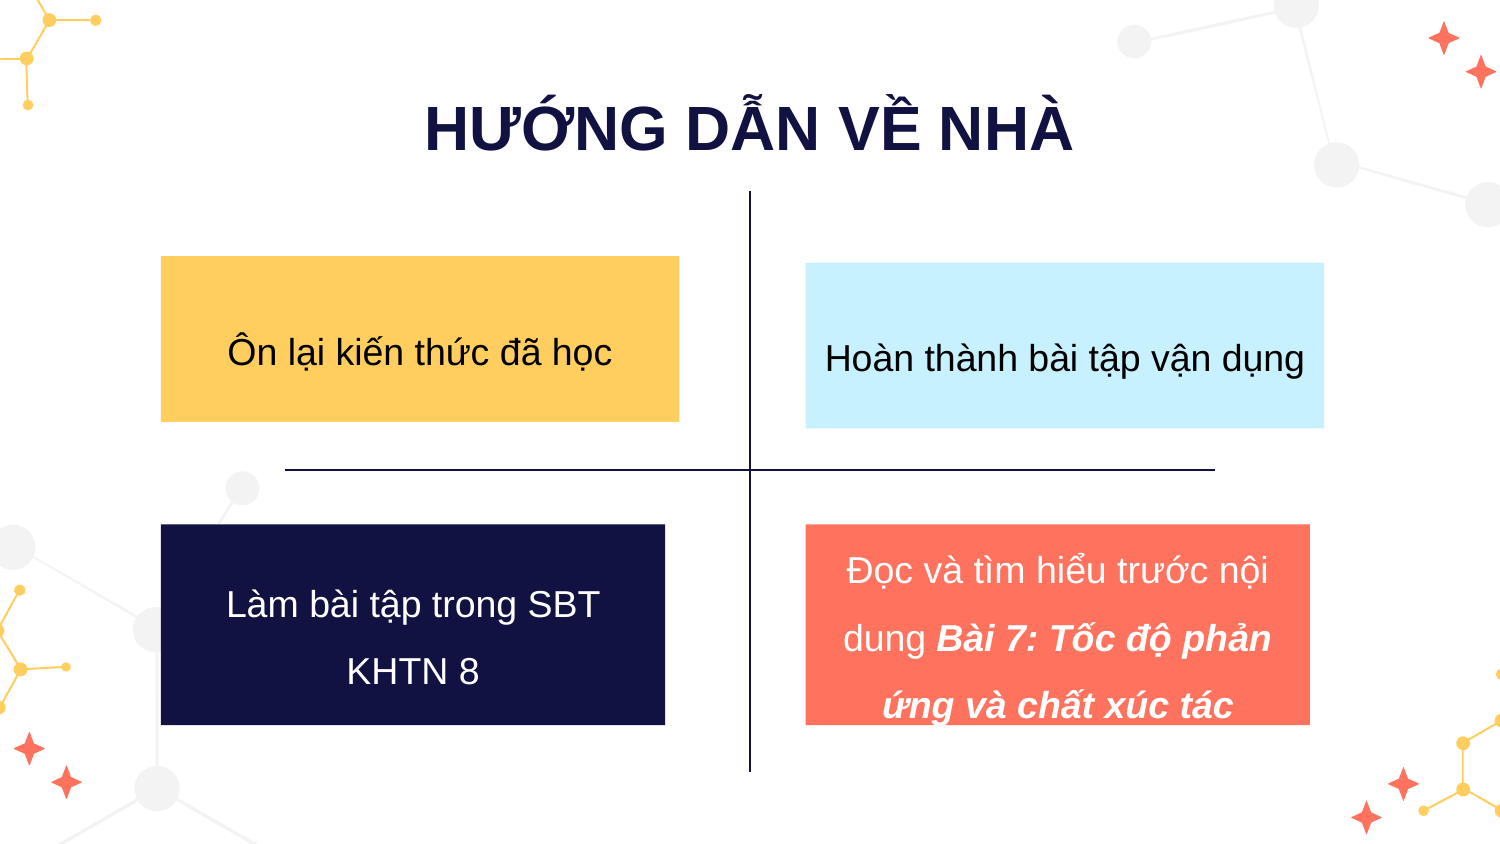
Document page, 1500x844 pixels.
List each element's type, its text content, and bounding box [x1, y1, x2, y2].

text_box Hoàn thành bài tập vận dụng [805, 262, 1325, 429]
text_box Đọc và tìm hiểu trước nội dung Bài 7: Tốc độ phản ứng và chất xúc tác [805, 524, 1310, 726]
text_box Làm bài tập trong SBT KHTN 8 [160, 524, 666, 726]
text_box Ôn lại kiến thức đã học [160, 256, 680, 422]
title HƯỚNG DẪN VỀ NHÀ [118, 72, 1382, 167]
